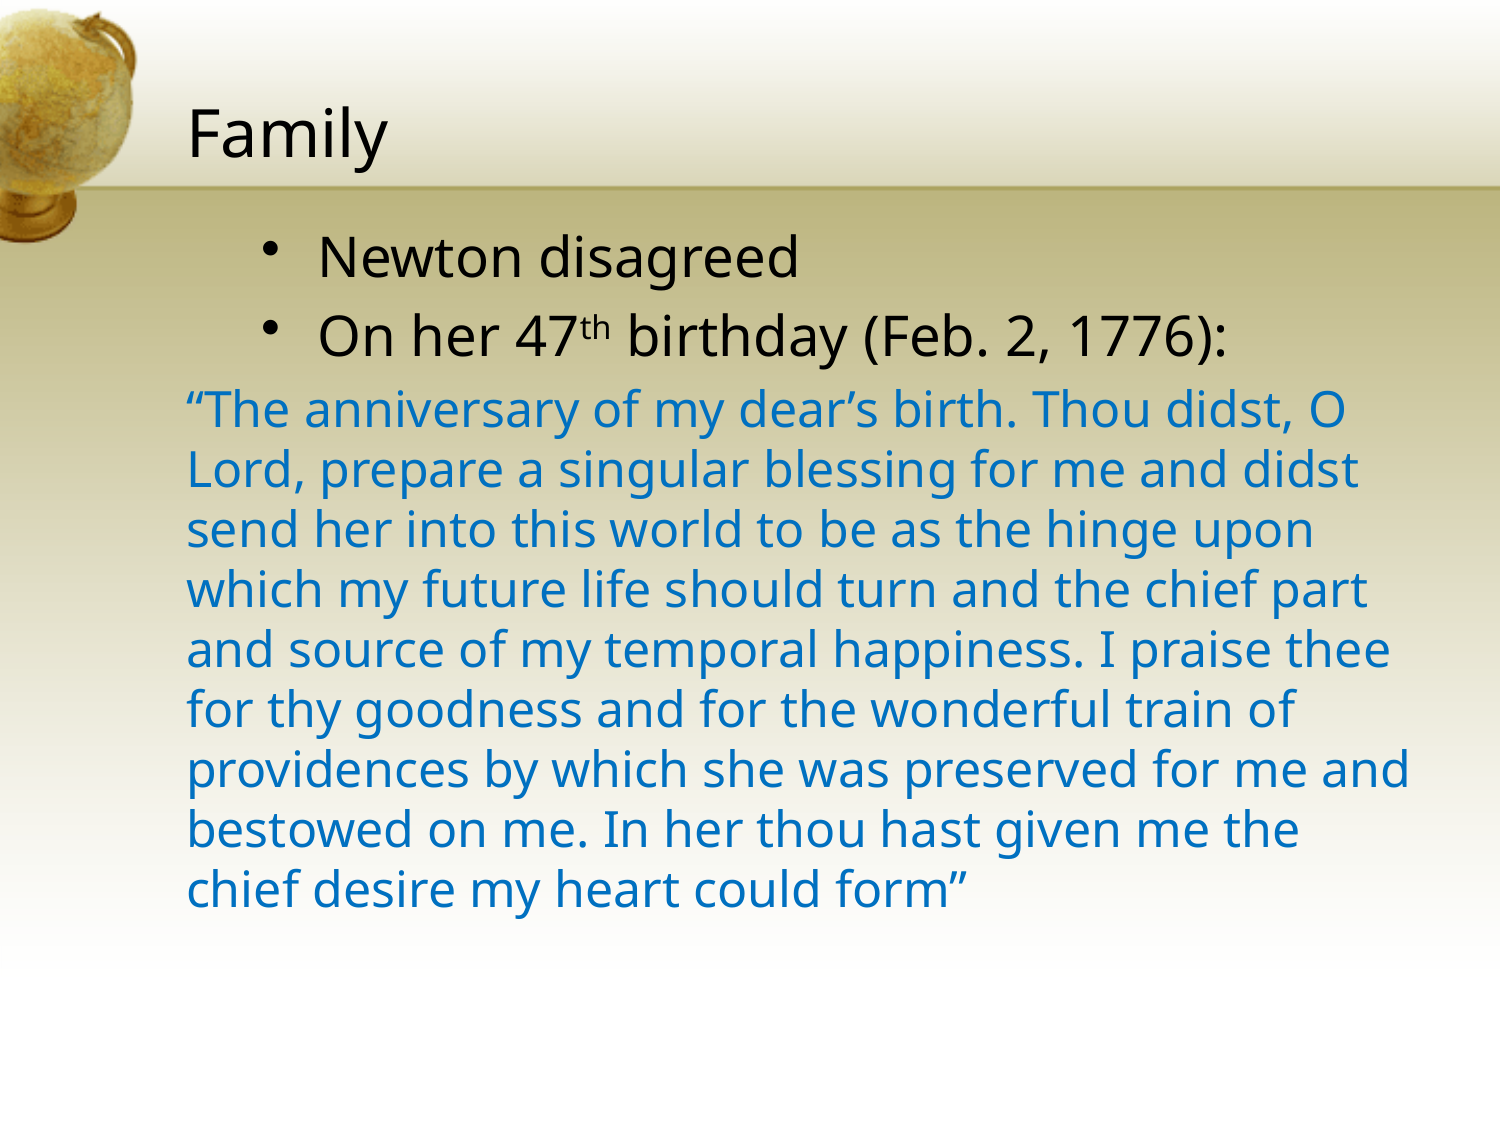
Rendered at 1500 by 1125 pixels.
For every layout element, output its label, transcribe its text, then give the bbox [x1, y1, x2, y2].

list Newton disagreed On her 47th birthday (Feb. 2, 1776): “The anniversary of my dear’s birth. Thou didst, O Lord, prepare a singular blessing for me and didst send her into this world to be as the hinge upon which my future life should turn and the chief part and source of my temporal happiness. I praise thee for thy goodness and for the wonderful train of providences by which she was preserved for me and bestowed on me. In her thou hast given me the chief desire my heart could form” [171, 214, 1436, 1018]
title Family [171, 36, 1436, 179]
picture [0, 0, 1500, 1125]
